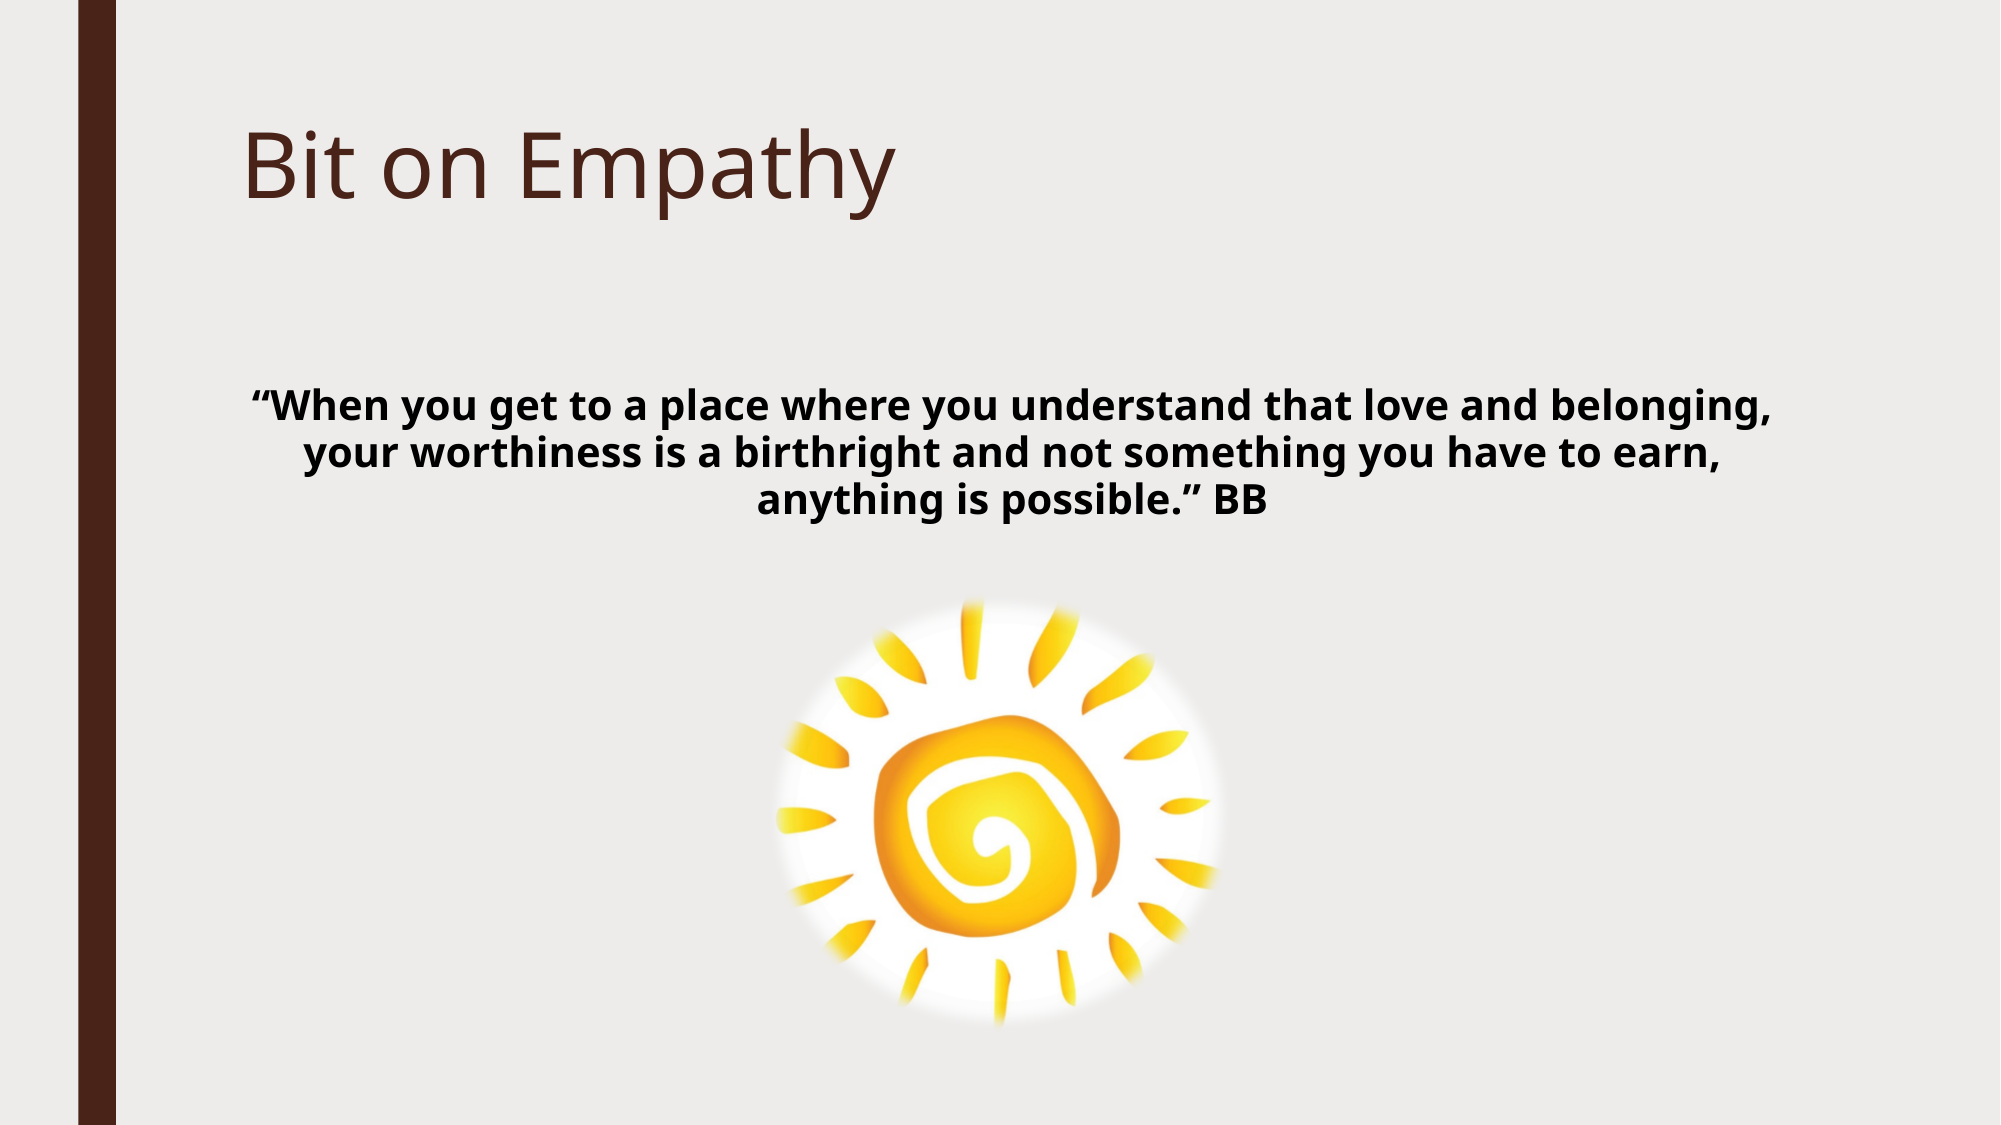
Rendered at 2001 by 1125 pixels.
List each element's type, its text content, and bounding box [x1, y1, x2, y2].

picture [762, 589, 1238, 1036]
title Bit on Empathy [225, 112, 1800, 357]
list “When you get to a place where you understand that love and belonging, your worthiness is a birthright and not something you have to earn, anything is possible.” BB [225, 375, 1800, 963]
